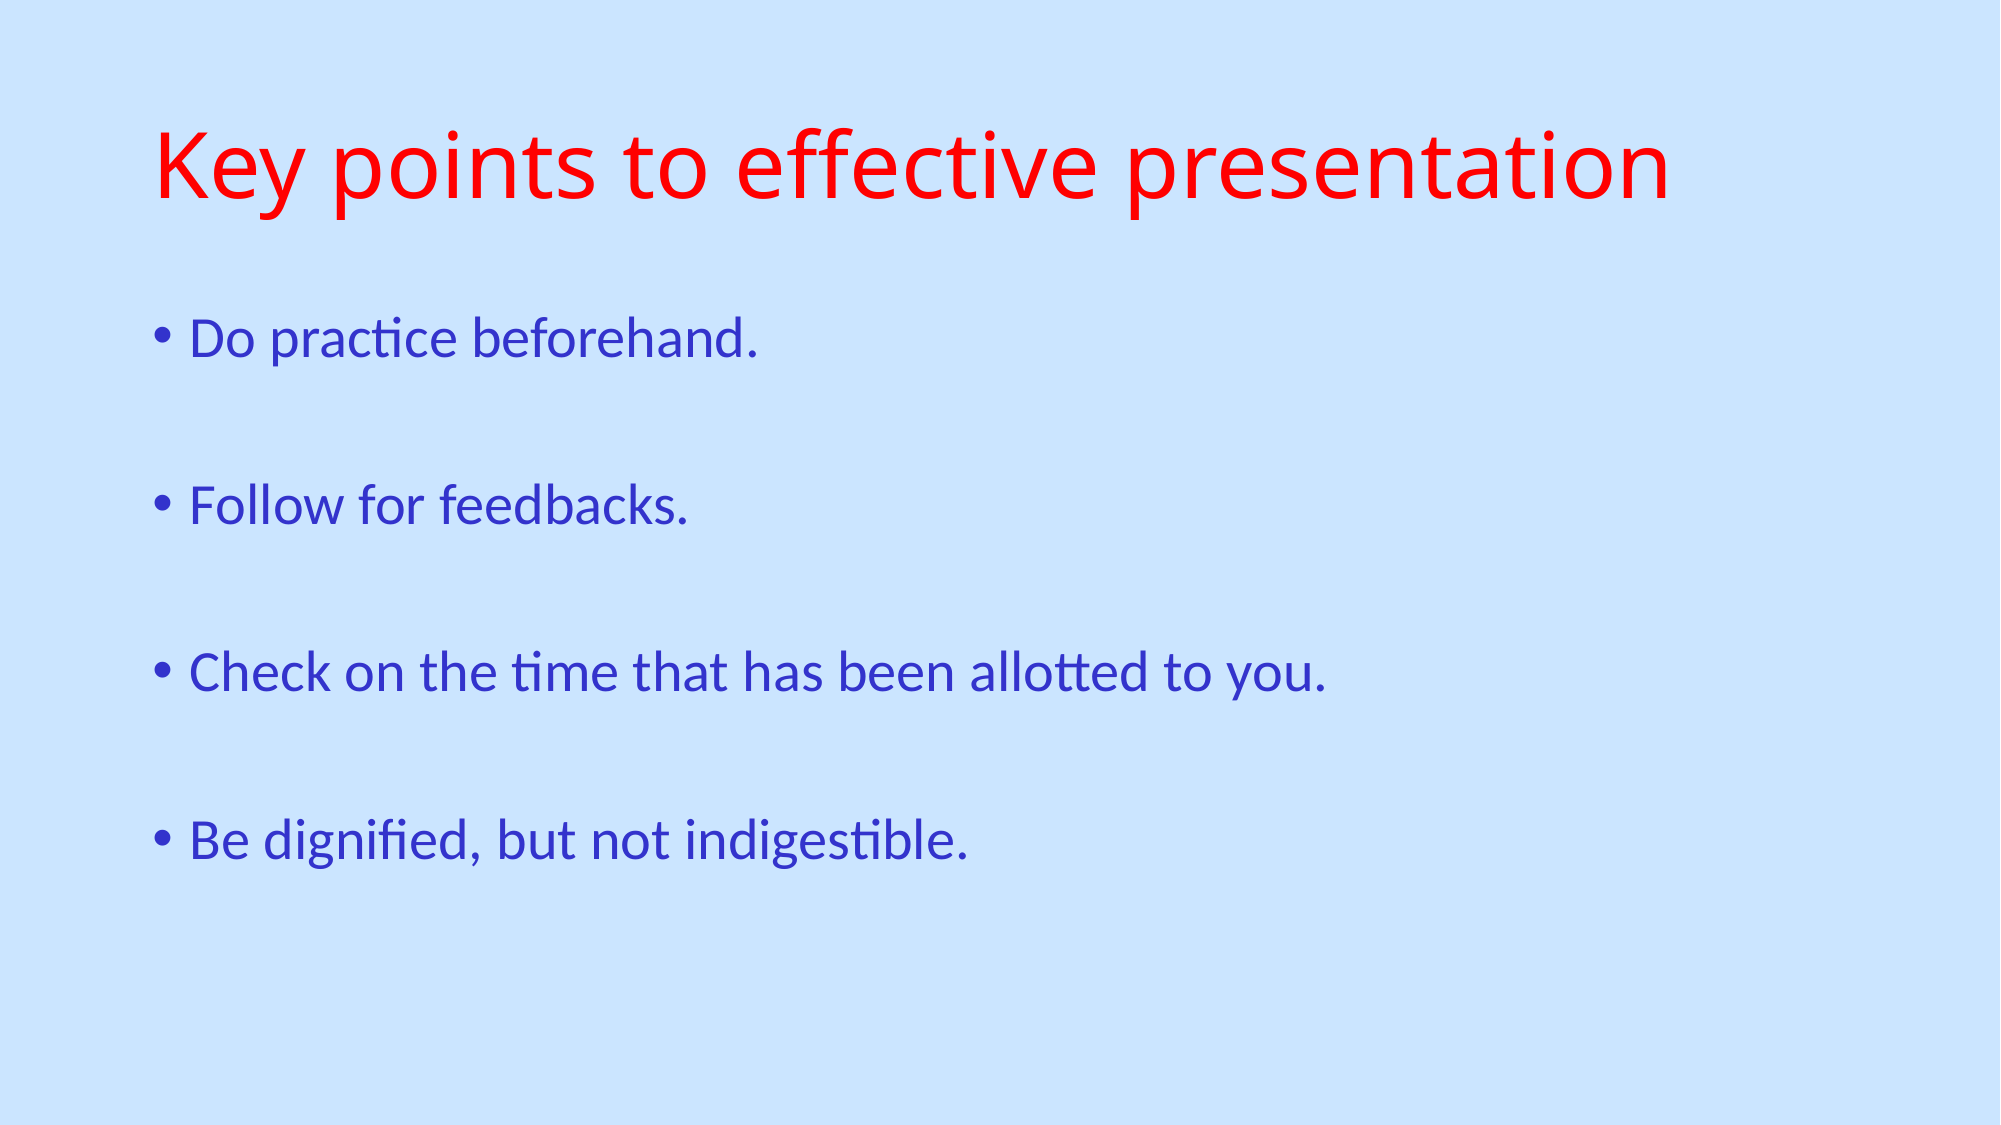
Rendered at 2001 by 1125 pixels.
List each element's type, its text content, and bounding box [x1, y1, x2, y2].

list Do practice beforehand. Follow for feedbacks. Check on the time that has been allotted to you. Be dignified, but not indigestible. [137, 299, 1863, 1014]
title Key points to effective presentation [137, 59, 1863, 278]
